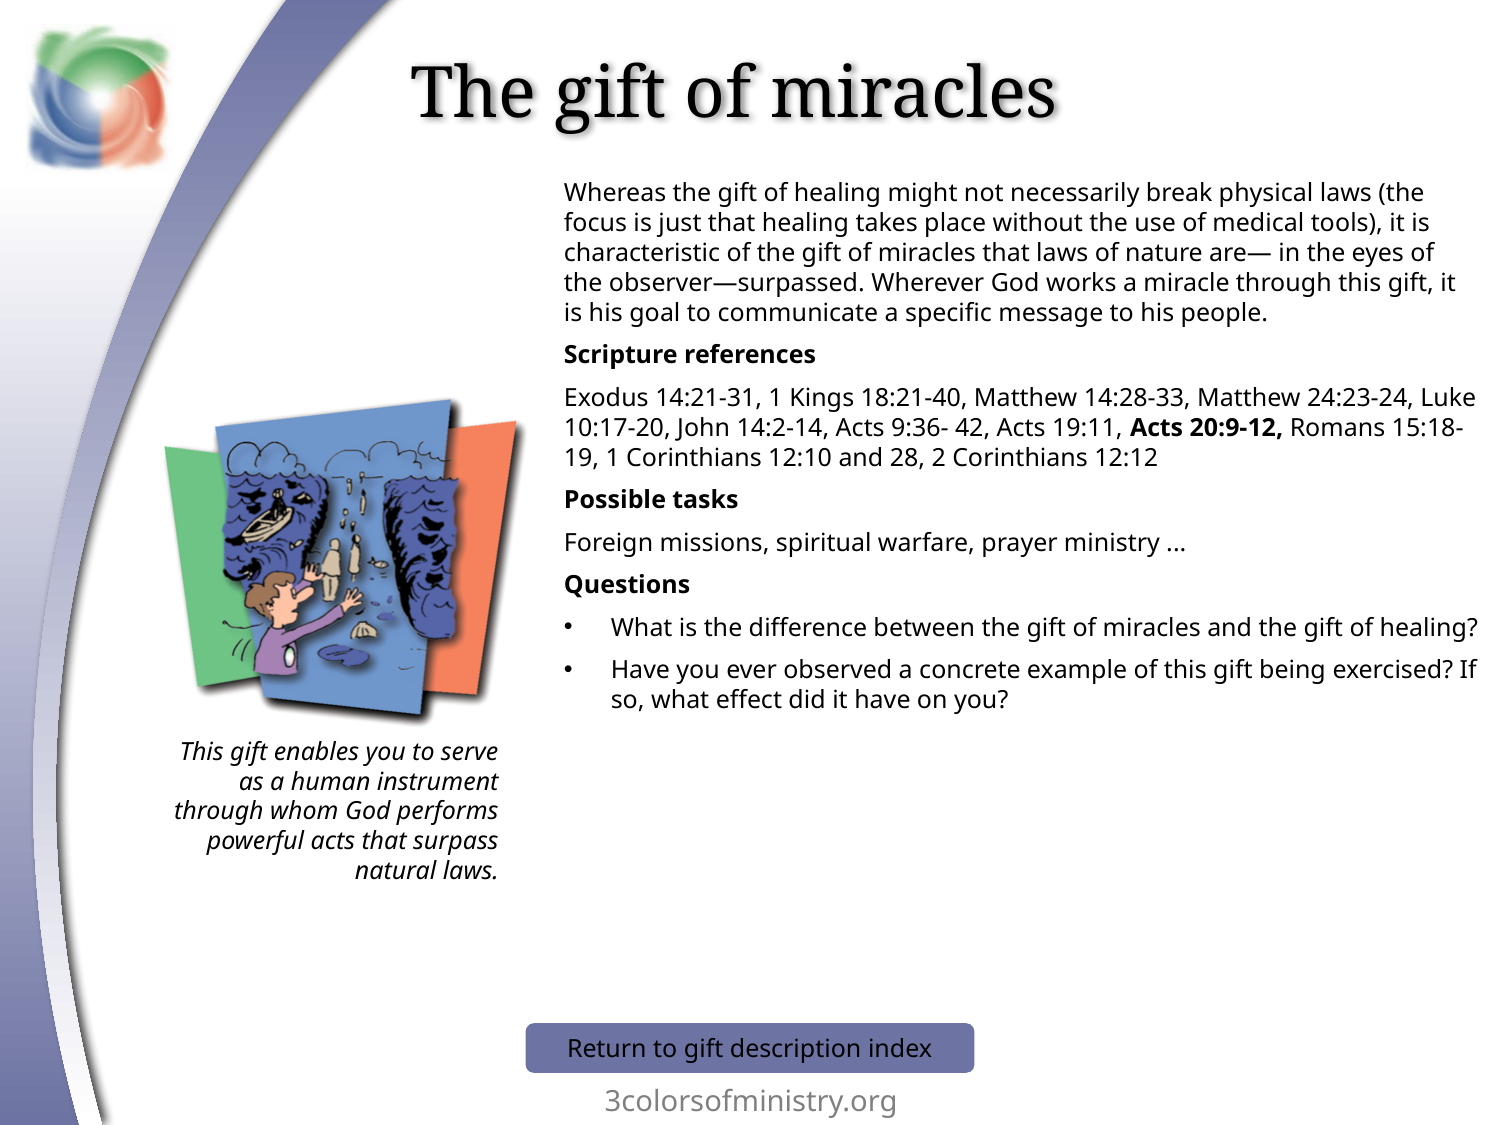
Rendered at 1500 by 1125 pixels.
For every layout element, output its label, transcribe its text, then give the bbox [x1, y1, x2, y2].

text_box Whereas the gift of healing might not necessarily break physical laws (the focus is just that healing takes place without the use of medical tools), it is characteristic of the gift of miracles that laws of nature are— in the eyes of the observer—surpassed. Wherever God works a miracle through this gift, it is his goal to communicate a specific message to his people. Scripture references Exodus 14:21-31, 1 Kings 18:21-40, Matthew 14:28-33, Matthew 24:23-24, Luke 10:17-20, John 14:2-14, Acts 9:36- 42, Acts 19:11, Acts 20:9-12, Romans 15:18-19, 1 Corinthians 12:10 and 28, 2 Corinthians 12:12 Possible tasks Foreign missions, spiritual warfare, prayer ministry ... Questions What is the difference between the gift of miracles and the gift of healing? Have you ever observed a concrete example of this gift being exercised? If so, what effect did it have on you? [549, 169, 1495, 721]
footer 3colorsofministry.org [513, 1074, 989, 1125]
title The gift of miracles [395, 0, 1500, 179]
picture [26, 24, 175, 174]
text_box Return to gift description index [525, 1023, 975, 1073]
picture [159, 373, 538, 740]
text_box This gift enables you to serve as a human instrument through whom God performs powerful acts that surpass natural laws. [147, 727, 514, 893]
